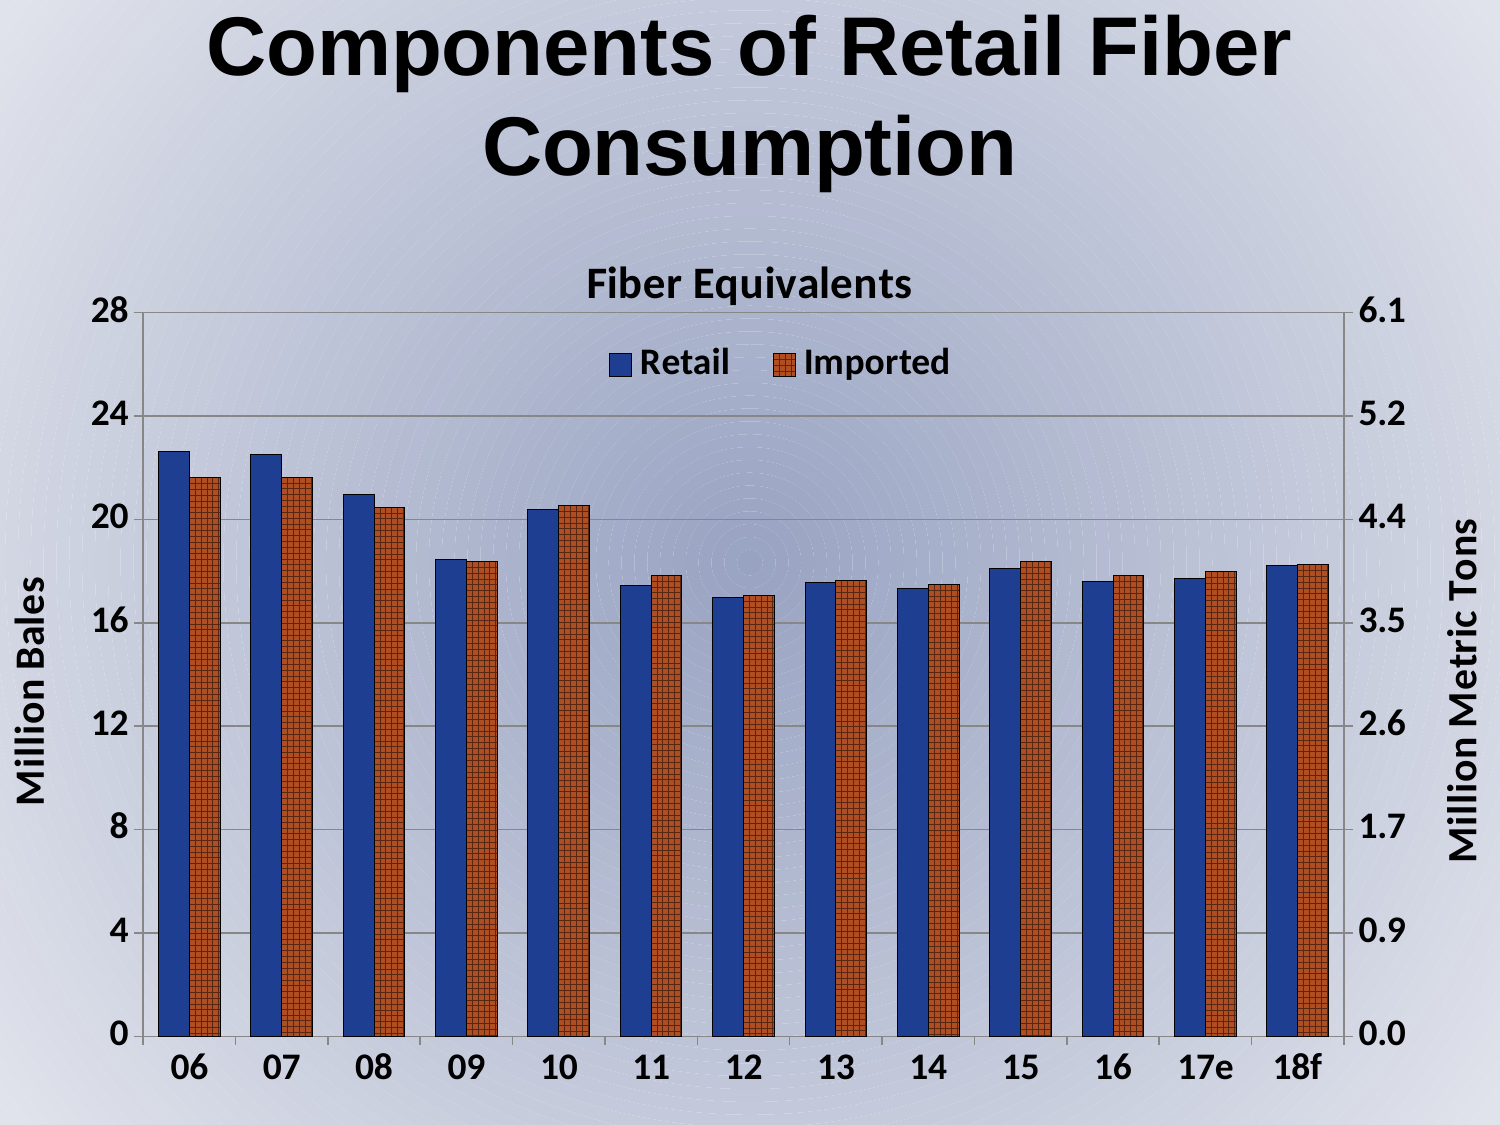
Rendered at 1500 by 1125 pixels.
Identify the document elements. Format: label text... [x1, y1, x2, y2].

text_box Components of Retail Fiber Consumption [0, 50, 1500, 135]
chart [0, 224, 1500, 1125]
